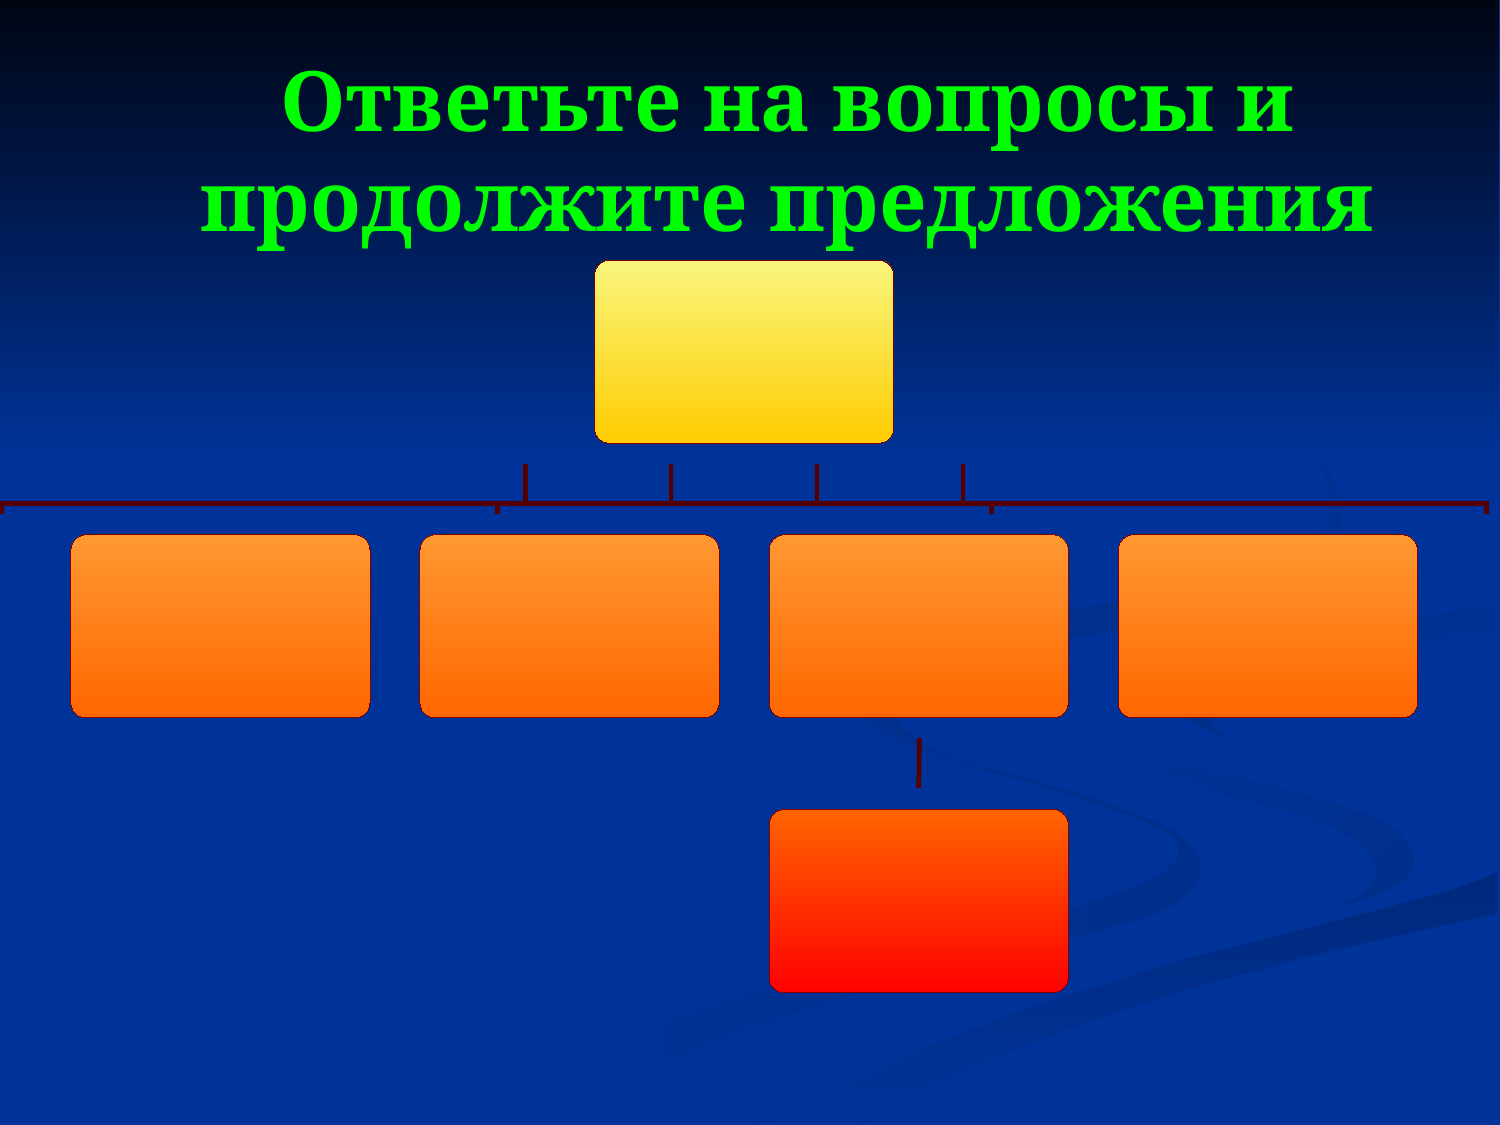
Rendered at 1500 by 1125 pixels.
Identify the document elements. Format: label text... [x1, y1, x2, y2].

title Ответьте на вопросы и продолжите предложения [111, 54, 1463, 243]
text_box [70, 259, 1418, 501]
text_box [70, 506, 1418, 993]
